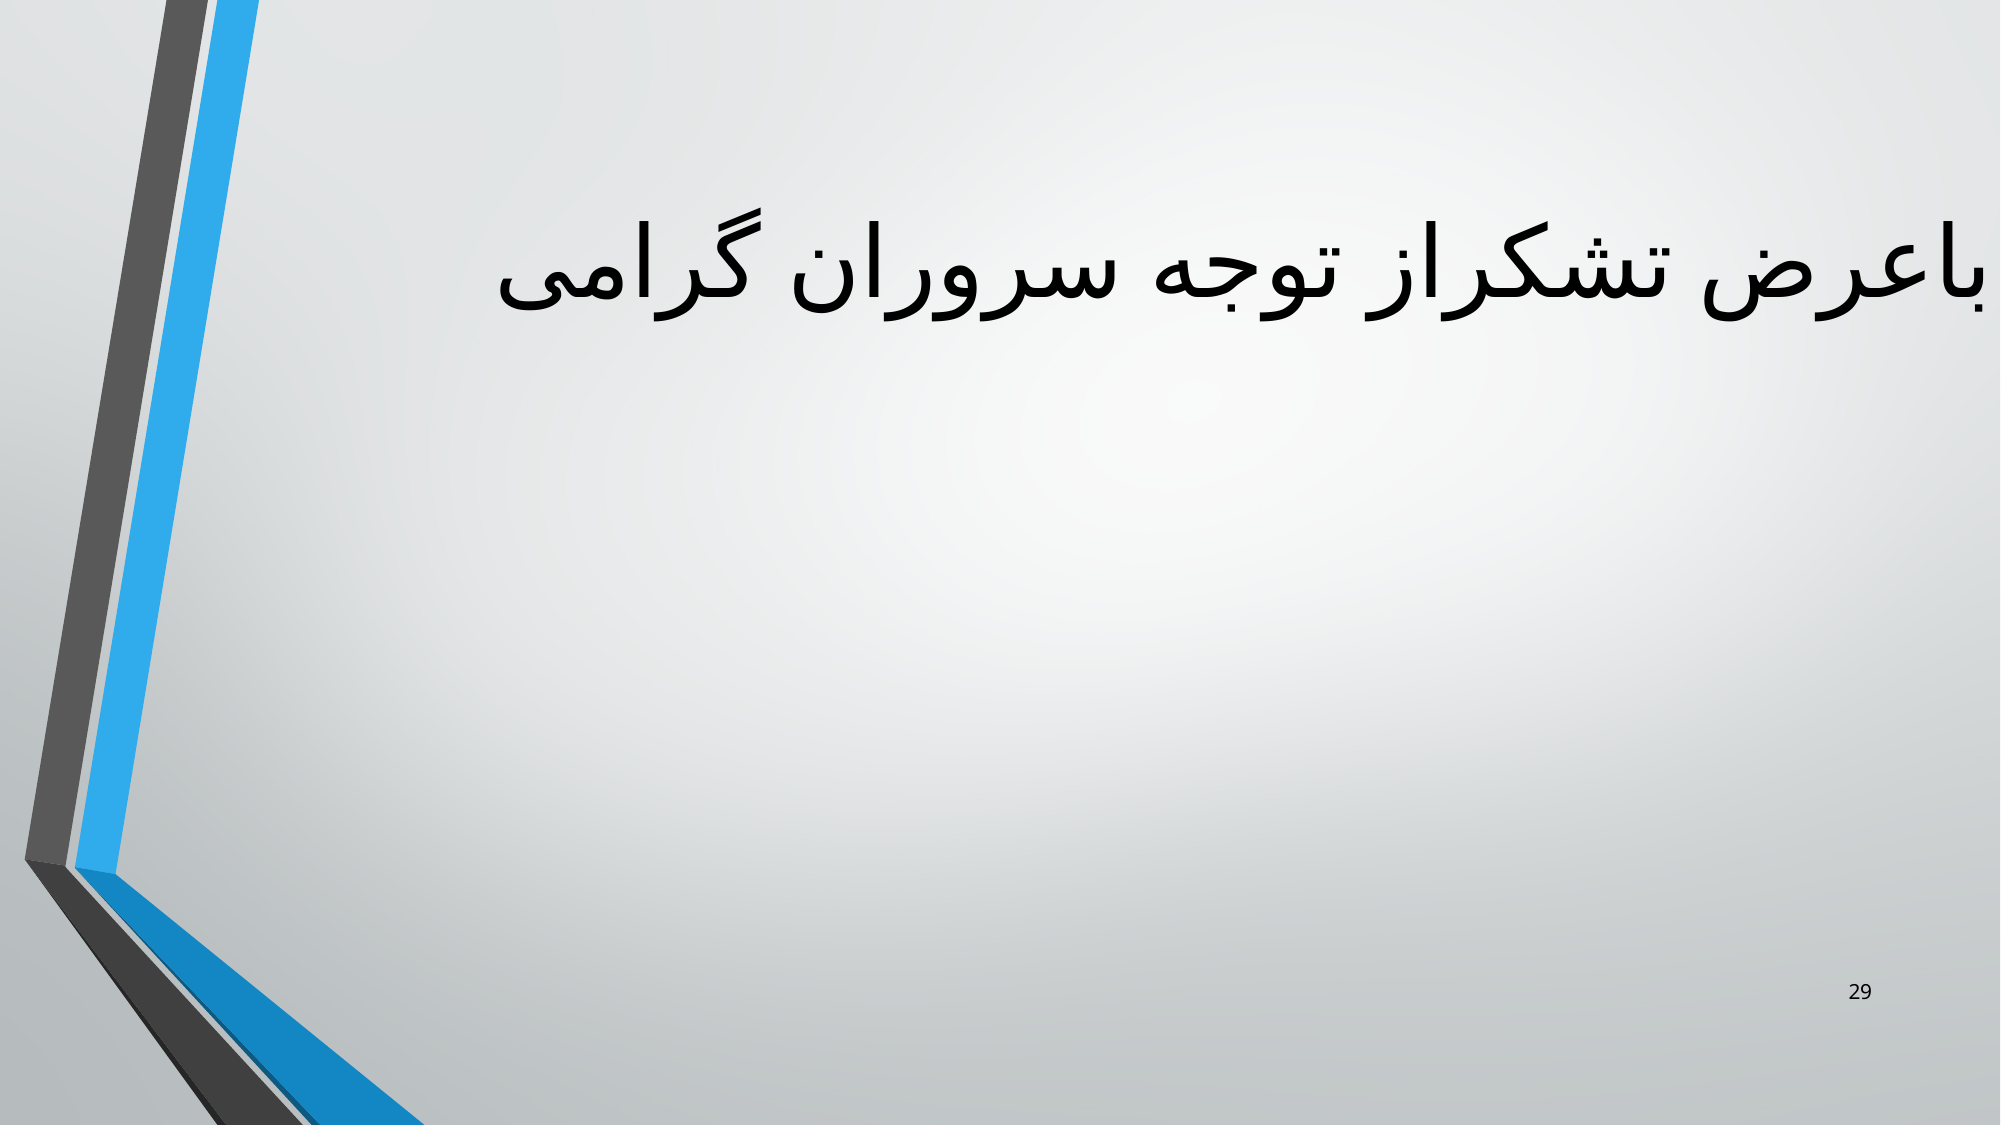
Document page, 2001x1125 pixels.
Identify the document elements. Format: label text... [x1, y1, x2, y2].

text_box باعرض تشکراز توجه سروران گرامی [479, 190, 2000, 325]
slide_number 29 [1796, 962, 1887, 1023]
